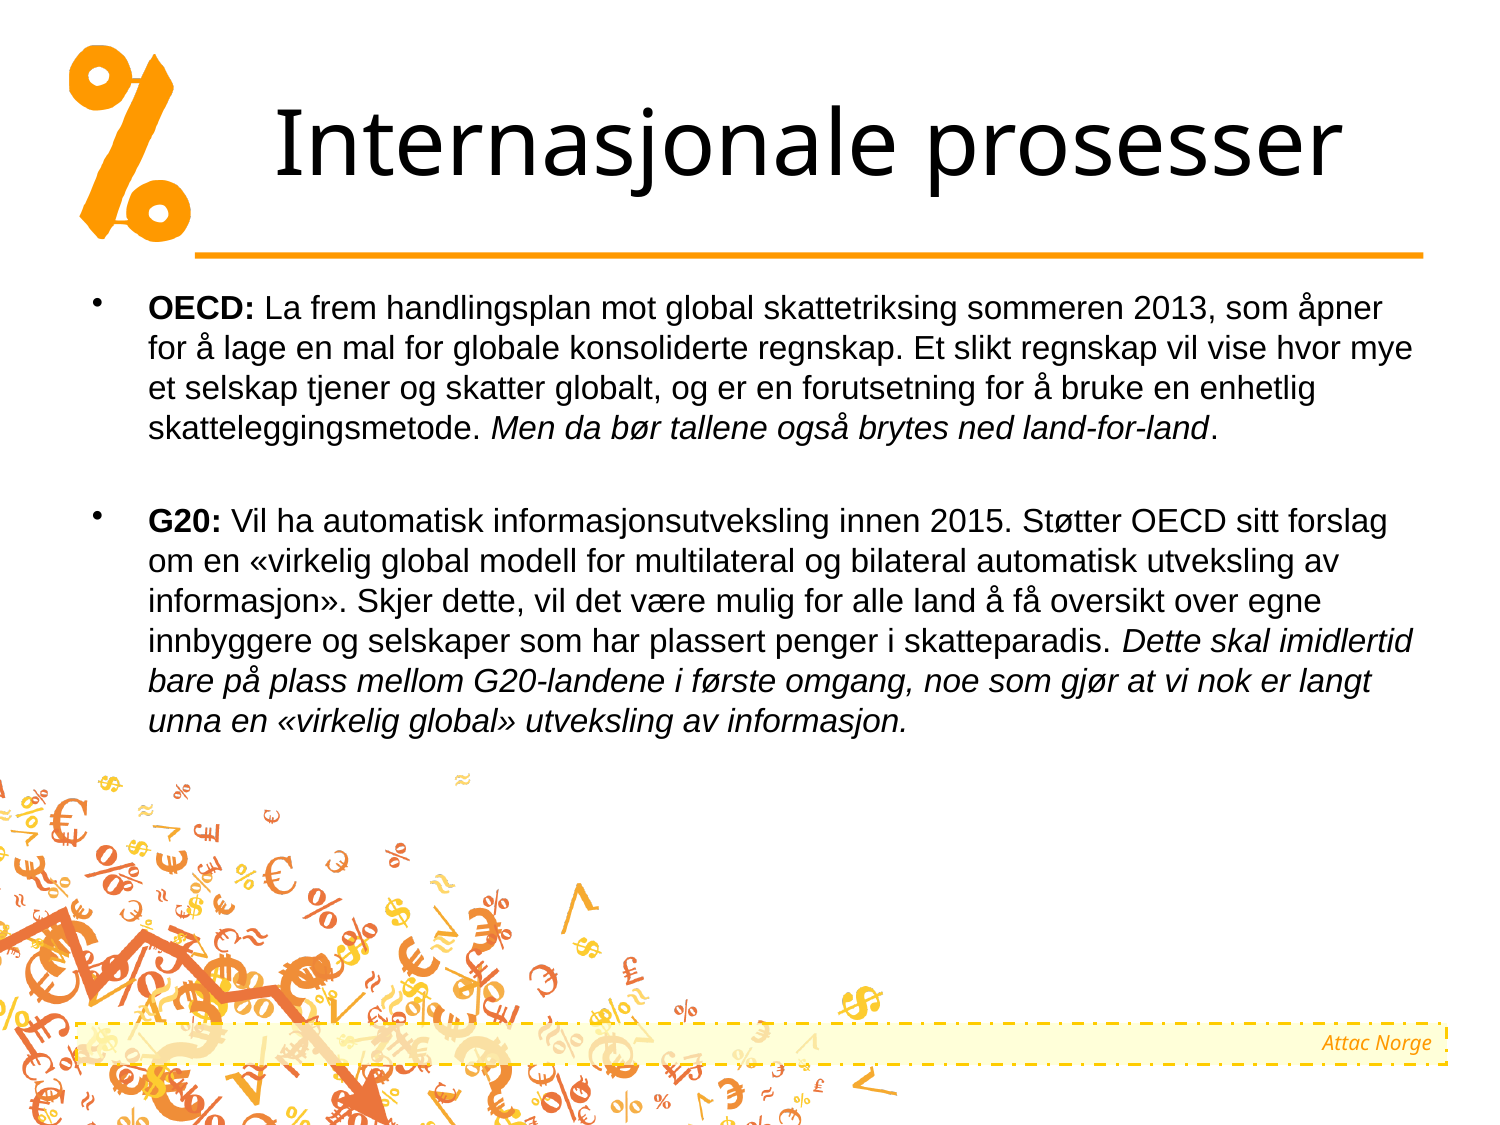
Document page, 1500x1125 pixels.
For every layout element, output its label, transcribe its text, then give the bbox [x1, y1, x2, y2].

list OECD: La frem handlingsplan mot global skattetriksing sommeren 2013, som åpner for å lage en mal for globale konsoliderte regnskap. Et slikt regnskap vil vise hvor mye et selskap tjener og skatter globalt, og er en forutsetning for å bruke en enhetlig skatteleggingsmetode. Men da bør tallene også brytes ned land-for-land. G20: Vil ha automatisk informasjonsutveksling innen 2015. Støtter OECD sitt forslag om en «virkelig global modell for multilateral og bilateral automatisk utveksling av informasjon». Skjer dette, vil det være mulig for alle land å få oversikt over egne innbyggere og selskaper som har plassert penger i skatteparadis. Dette skal imidlertid bare på plass mellom G20-landene i første omgang, noe som gjør at vi nok er langt unna en «virkelig global» utveksling av informasjon. [76, 278, 1447, 1000]
title Internasjonale prosesser [194, 45, 1425, 233]
picture [0, 754, 939, 1125]
picture [64, 42, 193, 244]
footer Attac Norge [75, 1022, 1448, 1066]
